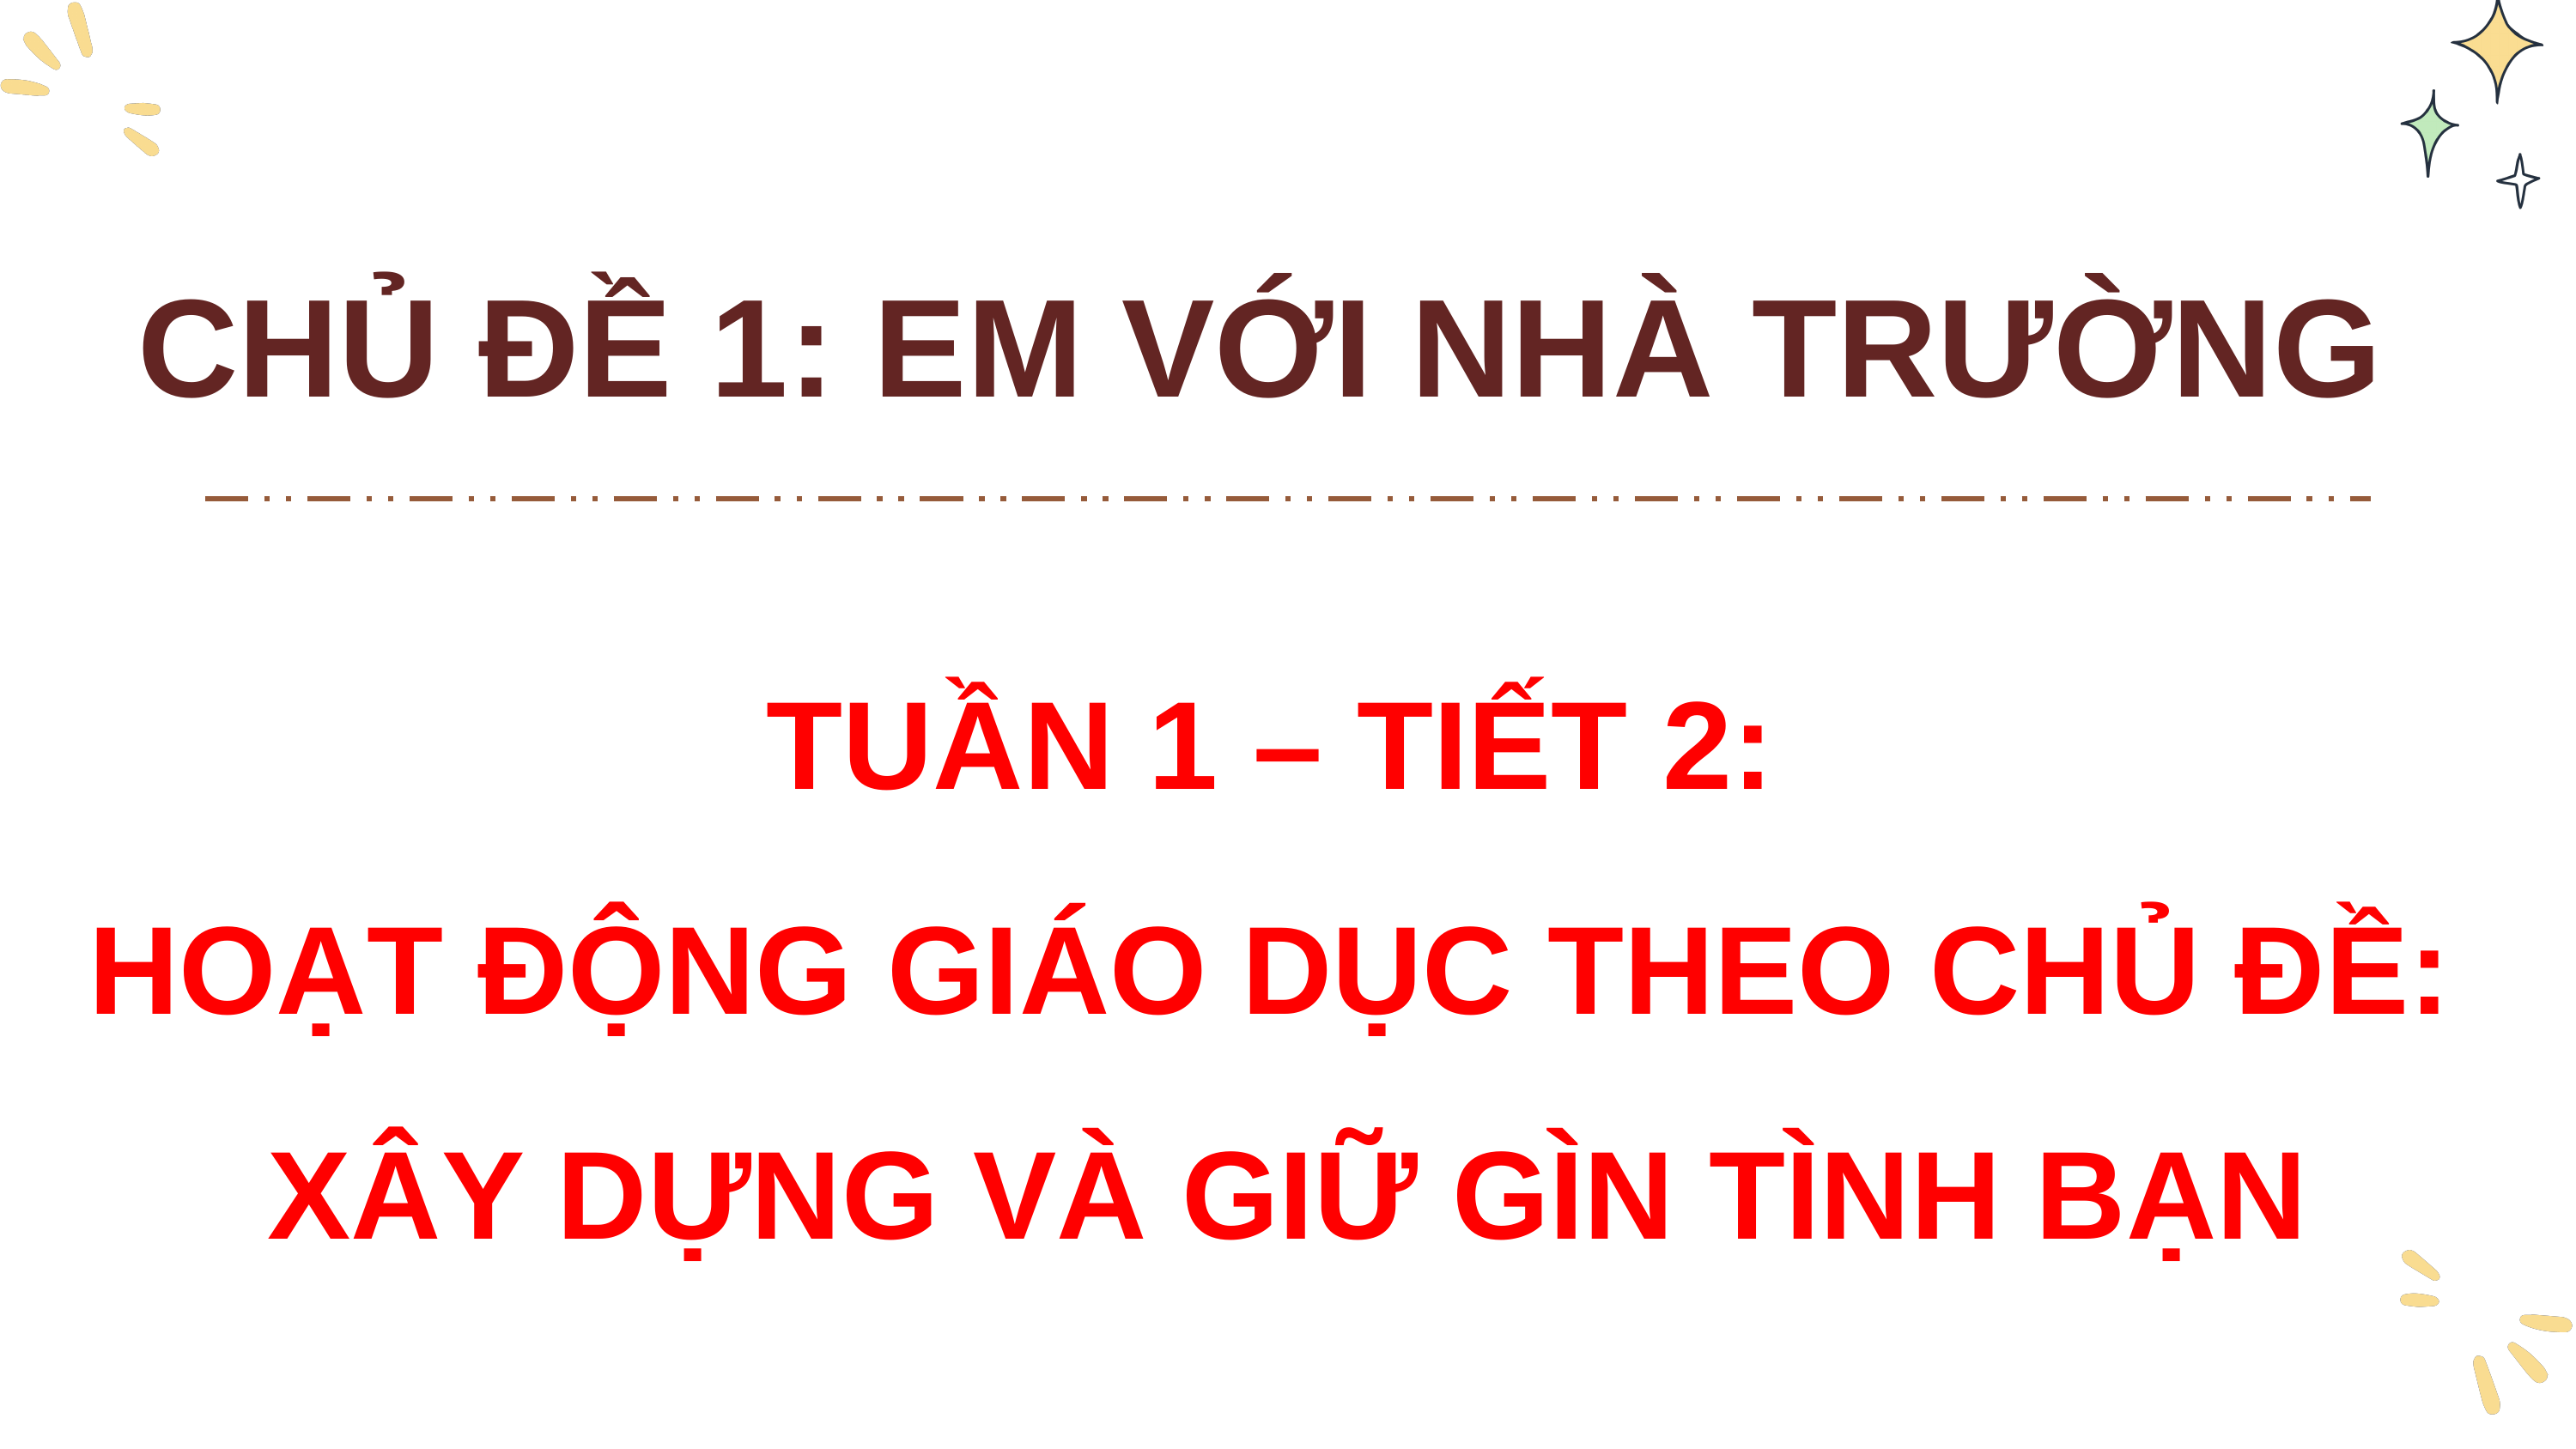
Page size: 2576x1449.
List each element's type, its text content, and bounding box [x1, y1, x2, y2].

picture [2400, 1249, 2573, 1415]
text_box TUẦN 1 – TIẾT 2: HOẠT ĐỘNG GIÁO DỤC THEO CHỦ ĐỀ: XÂY DỰNG VÀ GIỮ GÌN TÌNH BẠN [57, 582, 2519, 1271]
text_box CHỦ ĐỀ 1: EM VỚI NHÀ TRƯỜNG [47, 251, 2472, 432]
picture [0, 2, 161, 156]
picture [2400, 0, 2544, 210]
